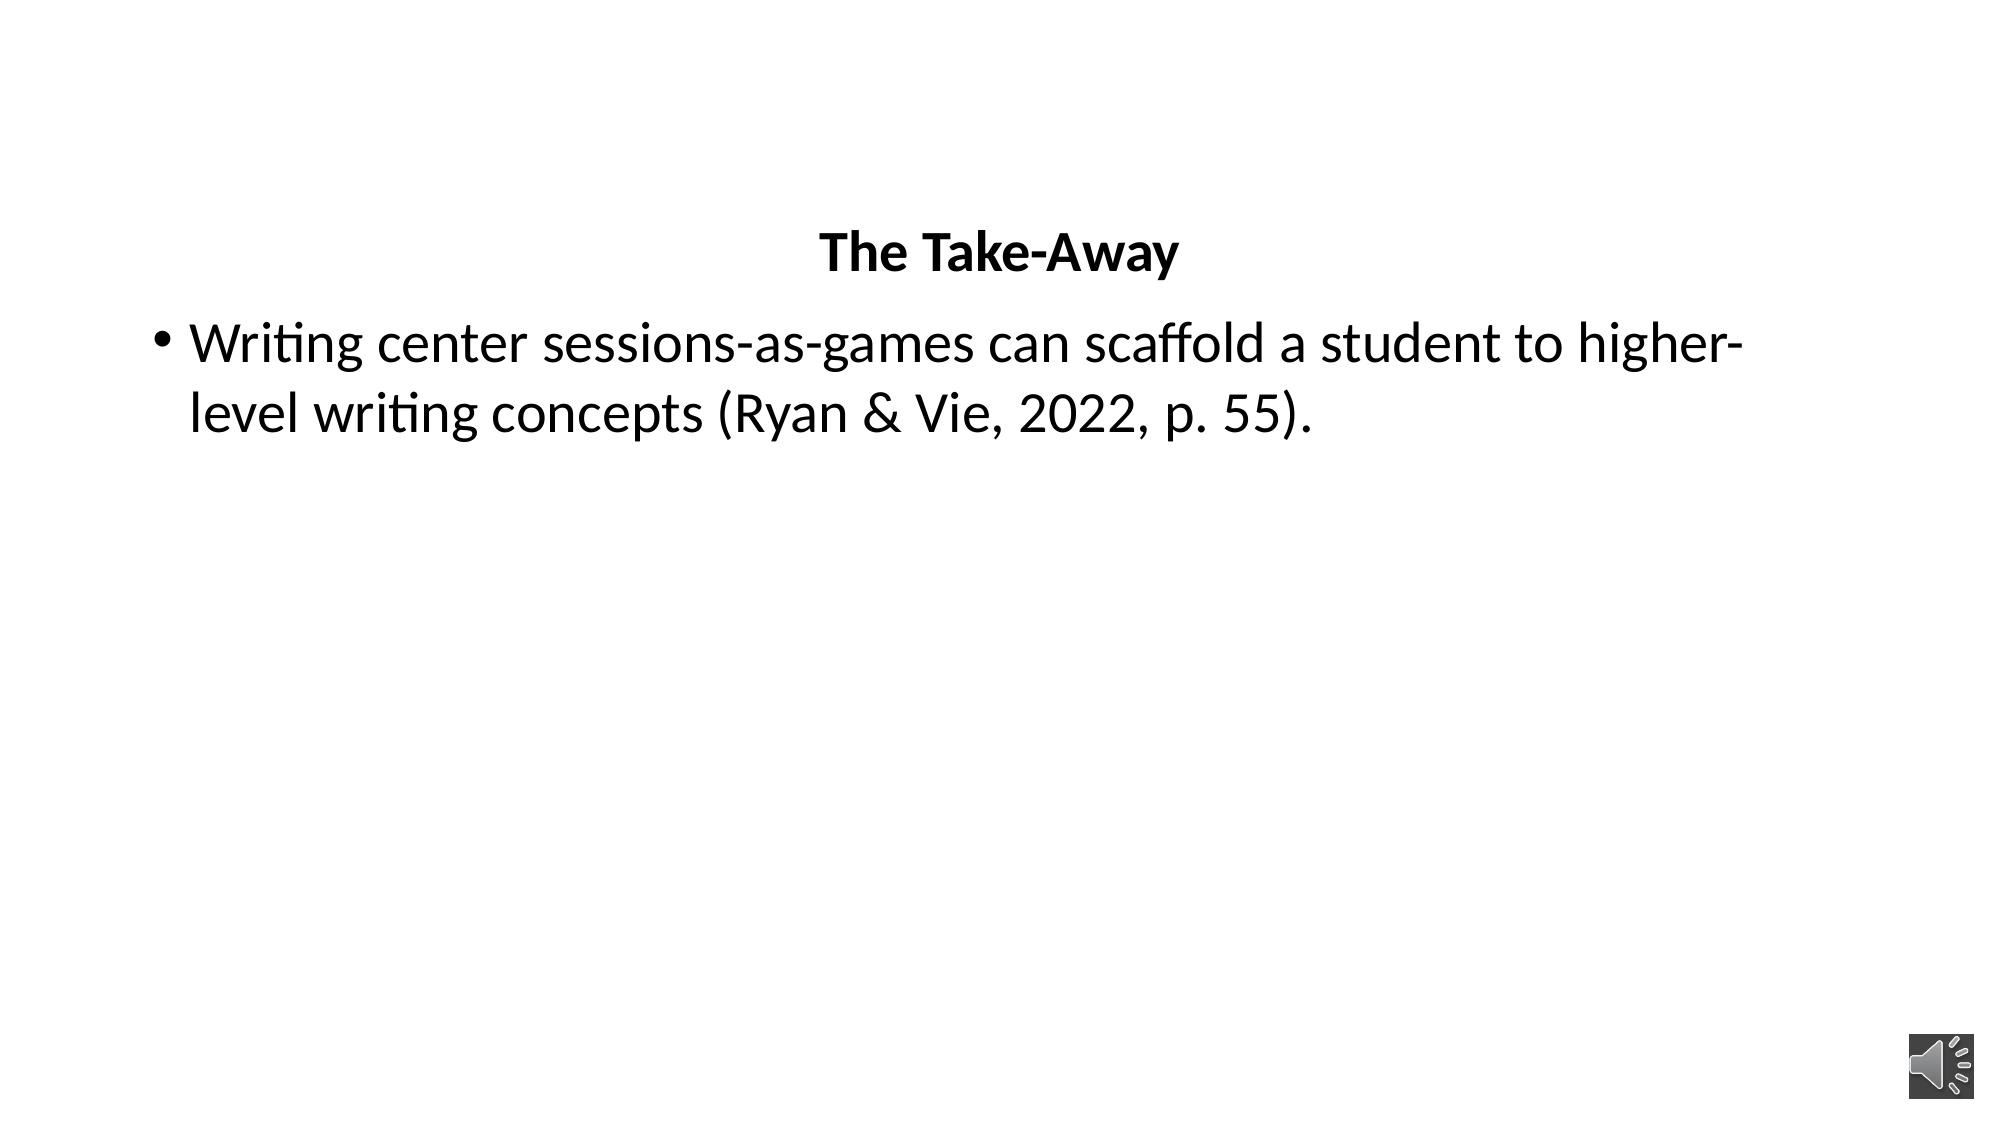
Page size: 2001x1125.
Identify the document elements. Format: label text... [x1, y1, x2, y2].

list The Take-Away Writing center sessions-as-games can scaffold a student to higher-level writing concepts (Ryan & Vie, 2022, p. 55). [137, 205, 1863, 920]
picture [1908, 1033, 1975, 1100]
